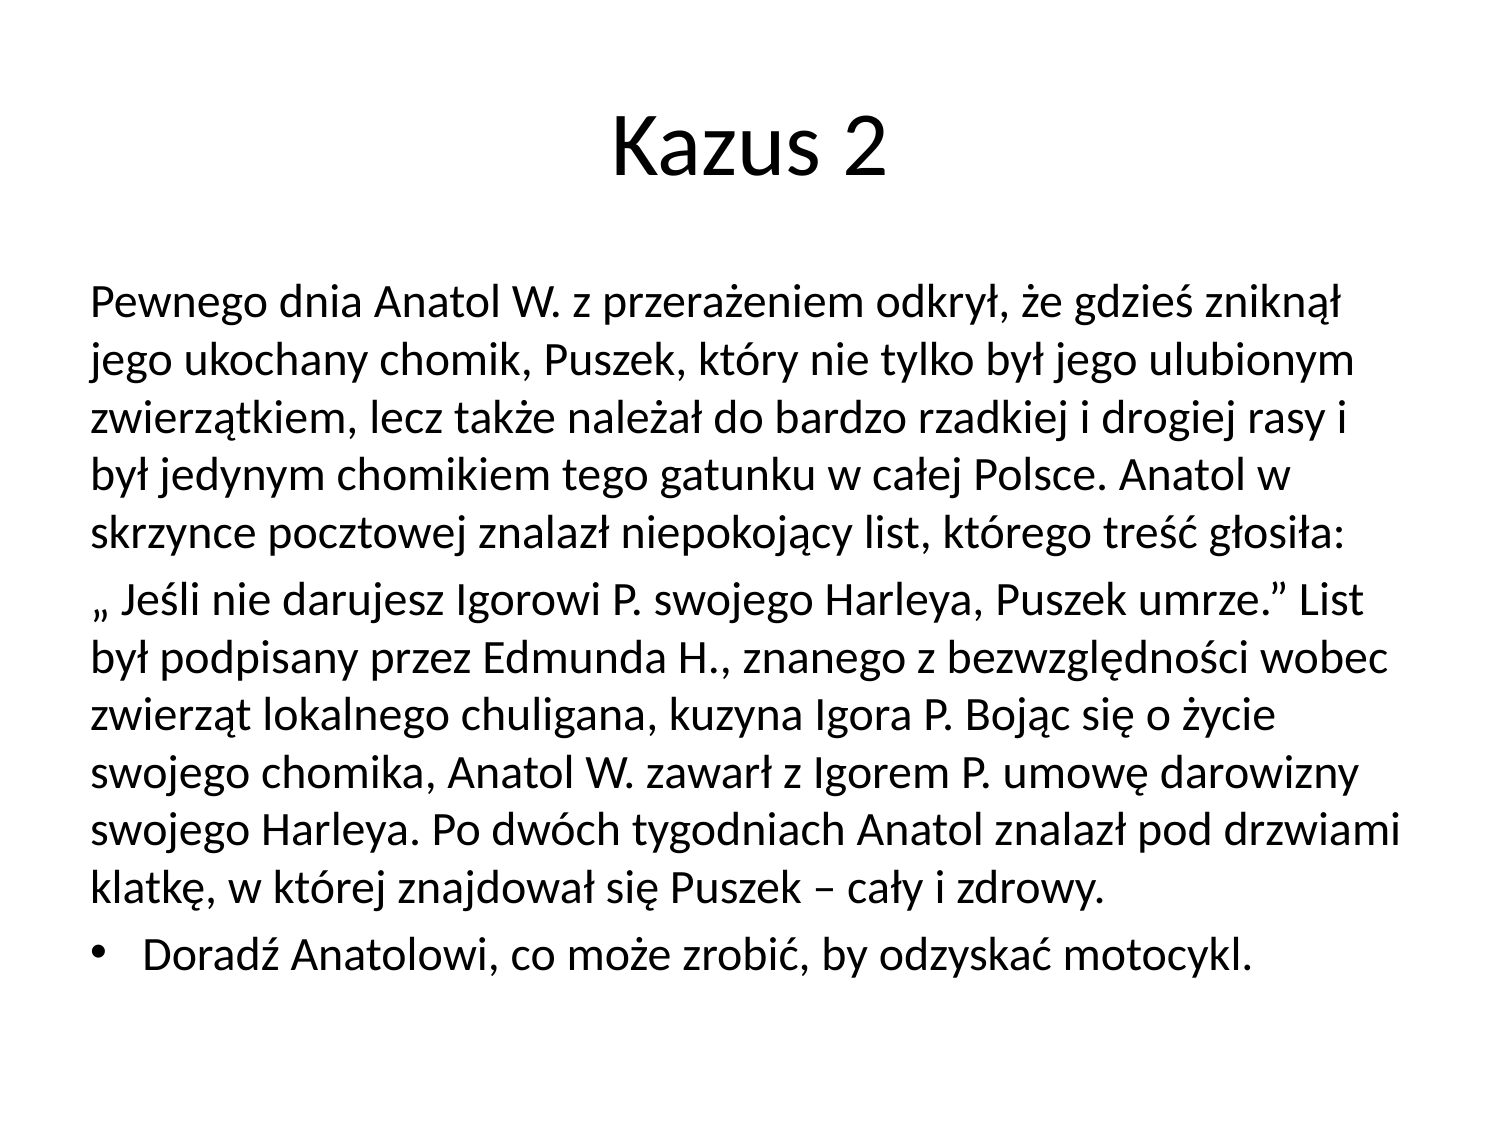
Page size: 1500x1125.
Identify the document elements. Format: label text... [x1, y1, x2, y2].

title Kazus 2 [75, 45, 1425, 233]
list Pewnego dnia Anatol W. z przerażeniem odkrył, że gdzieś zniknął jego ukochany chomik, Puszek, który nie tylko był jego ulubionym zwierzątkiem, lecz także należał do bardzo rzadkiej i drogiej rasy i był jedynym chomikiem tego gatunku w całej Polsce. Anatol w skrzynce pocztowej znalazł niepokojący list, którego treść głosiła: „ Jeśli nie darujesz Igorowi P. swojego Harleya, Puszek umrze.” List był podpisany przez Edmunda H., znanego z bezwzględności wobec zwierząt lokalnego chuligana, kuzyna Igora P. Bojąc się o życie swojego chomika, Anatol W. zawarł z Igorem P. umowę darowizny swojego Harleya. Po dwóch tygodniach Anatol znalazł pod drzwiami klatkę, w której znajdował się Puszek – cały i zdrowy. Doradź Anatolowi, co może zrobić, by odzyskać motocykl. [75, 262, 1425, 1005]
